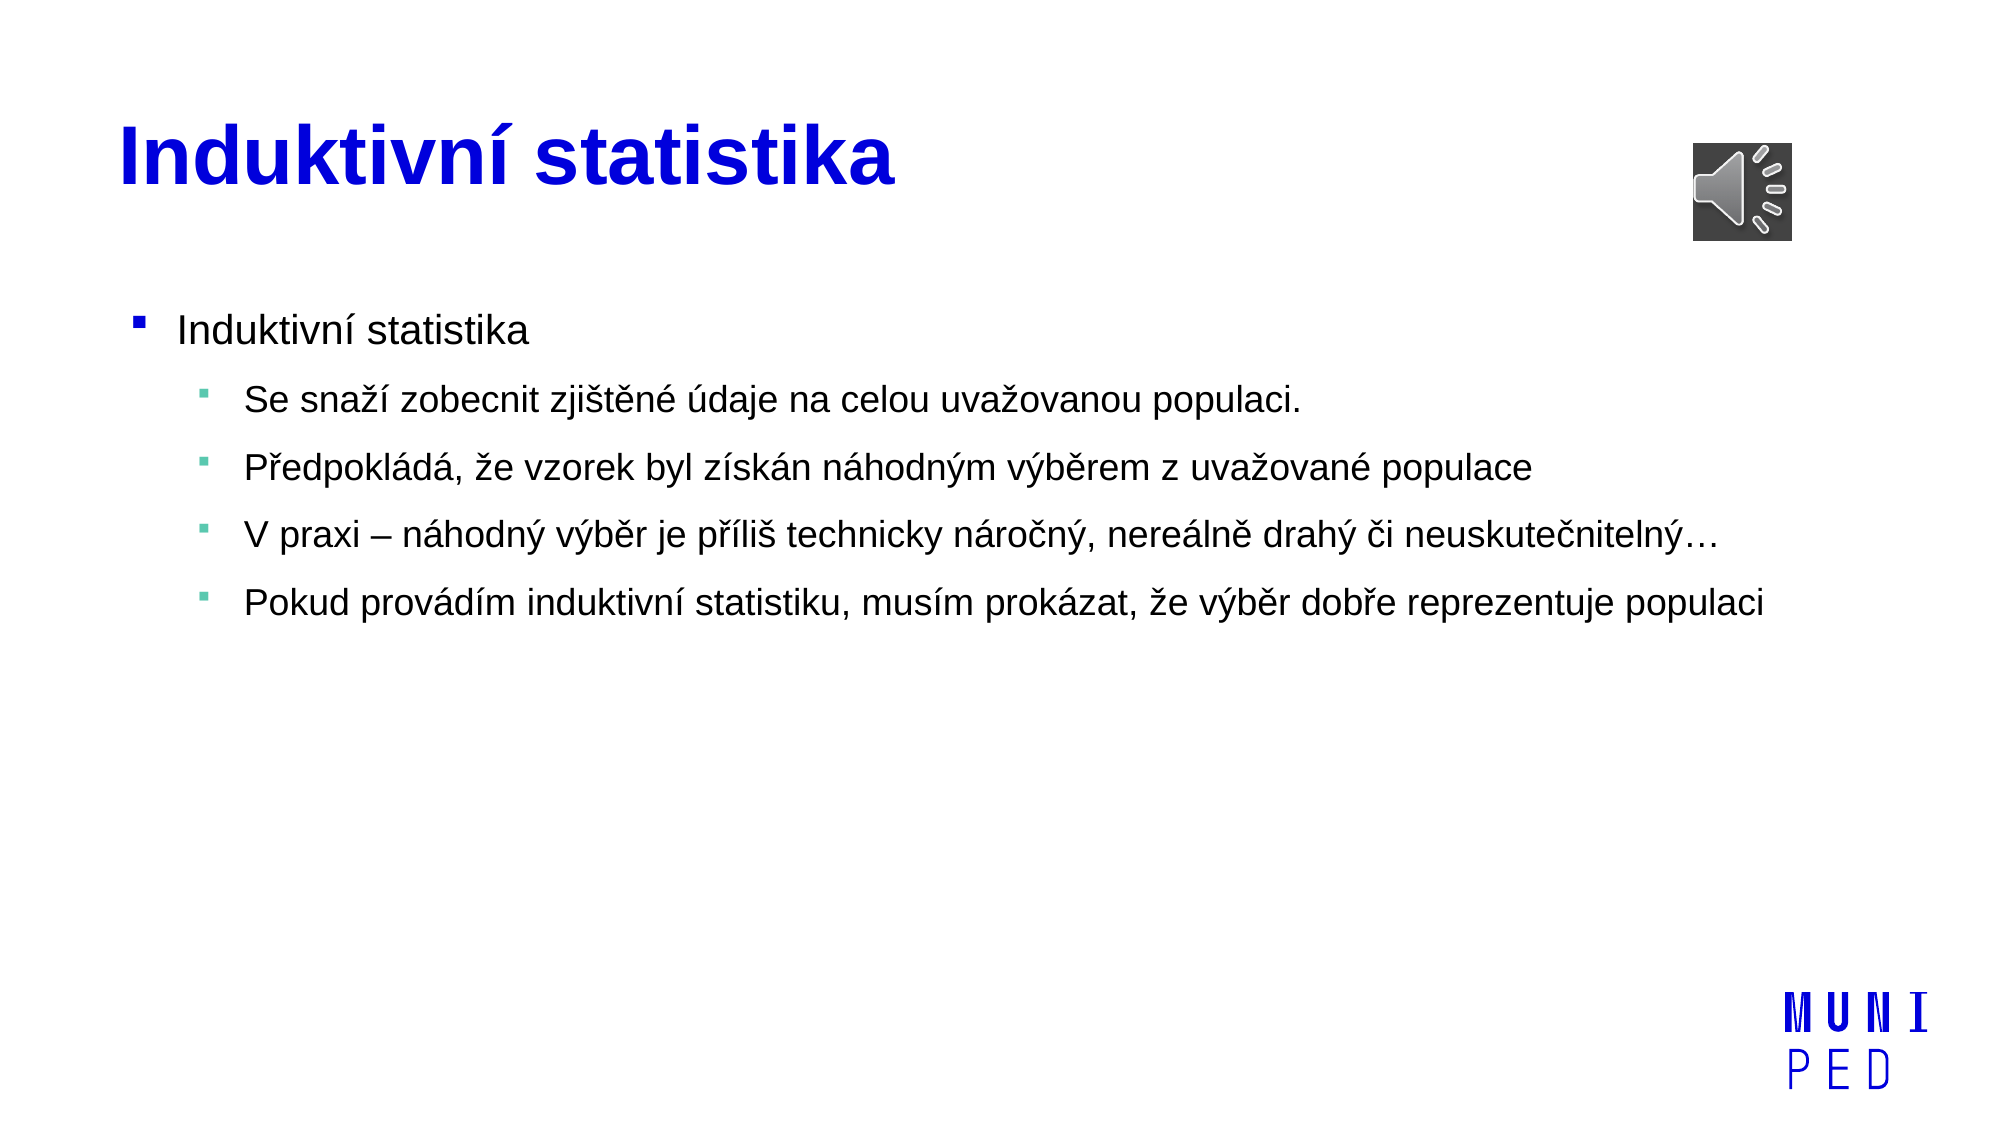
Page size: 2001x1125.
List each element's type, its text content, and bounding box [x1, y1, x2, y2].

list Induktivní statistika Se snaží zobecnit zjištěné údaje na celou uvažovanou populaci. Předpokládá, že vzorek byl získán náhodným výběrem z uvažované populace V praxi – náhodný výběr je příliš technicky náročný, nereálně drahý či neuskutečnitelný… Pokud provádím induktivní statistiku, musím prokázat, že výběr dobře reprezentuje populaci [118, 277, 1883, 957]
picture [1692, 141, 1793, 243]
title Induktivní statistika [118, 118, 1883, 193]
